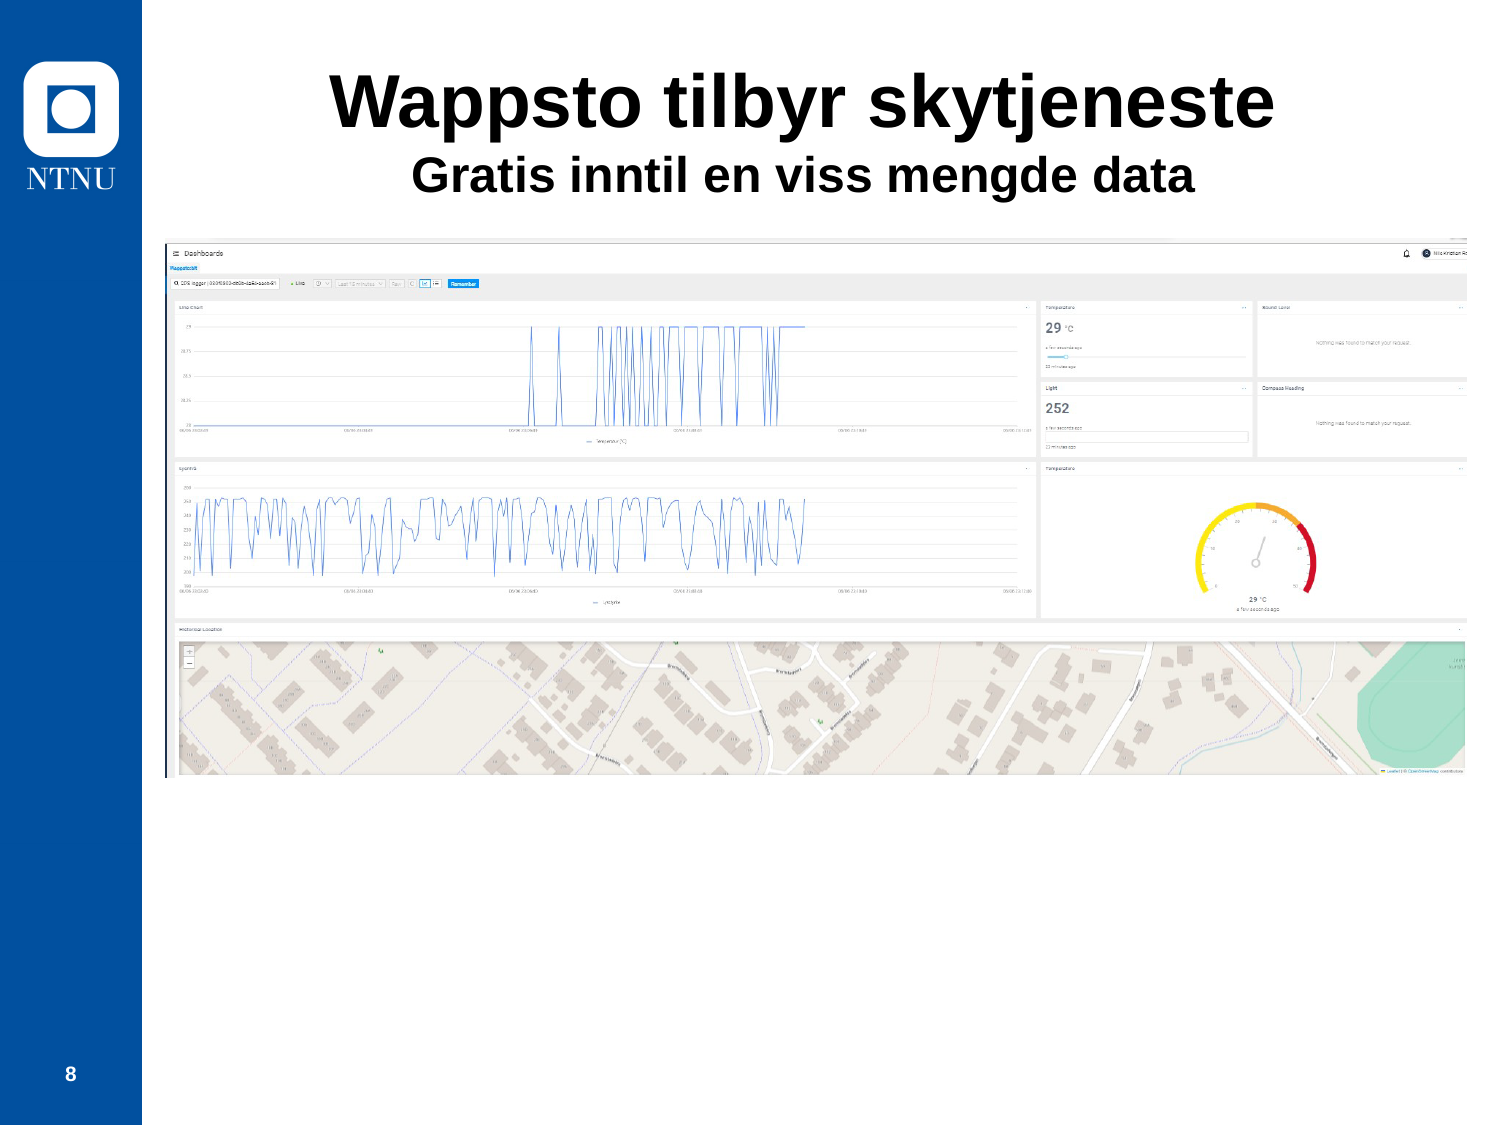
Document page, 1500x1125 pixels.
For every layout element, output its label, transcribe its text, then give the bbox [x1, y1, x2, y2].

title Wappsto tilbyr skytjeneste Gratis inntil en viss mengde data [195, 45, 1412, 212]
picture [0, 0, 142, 1125]
picture [164, 238, 1468, 778]
